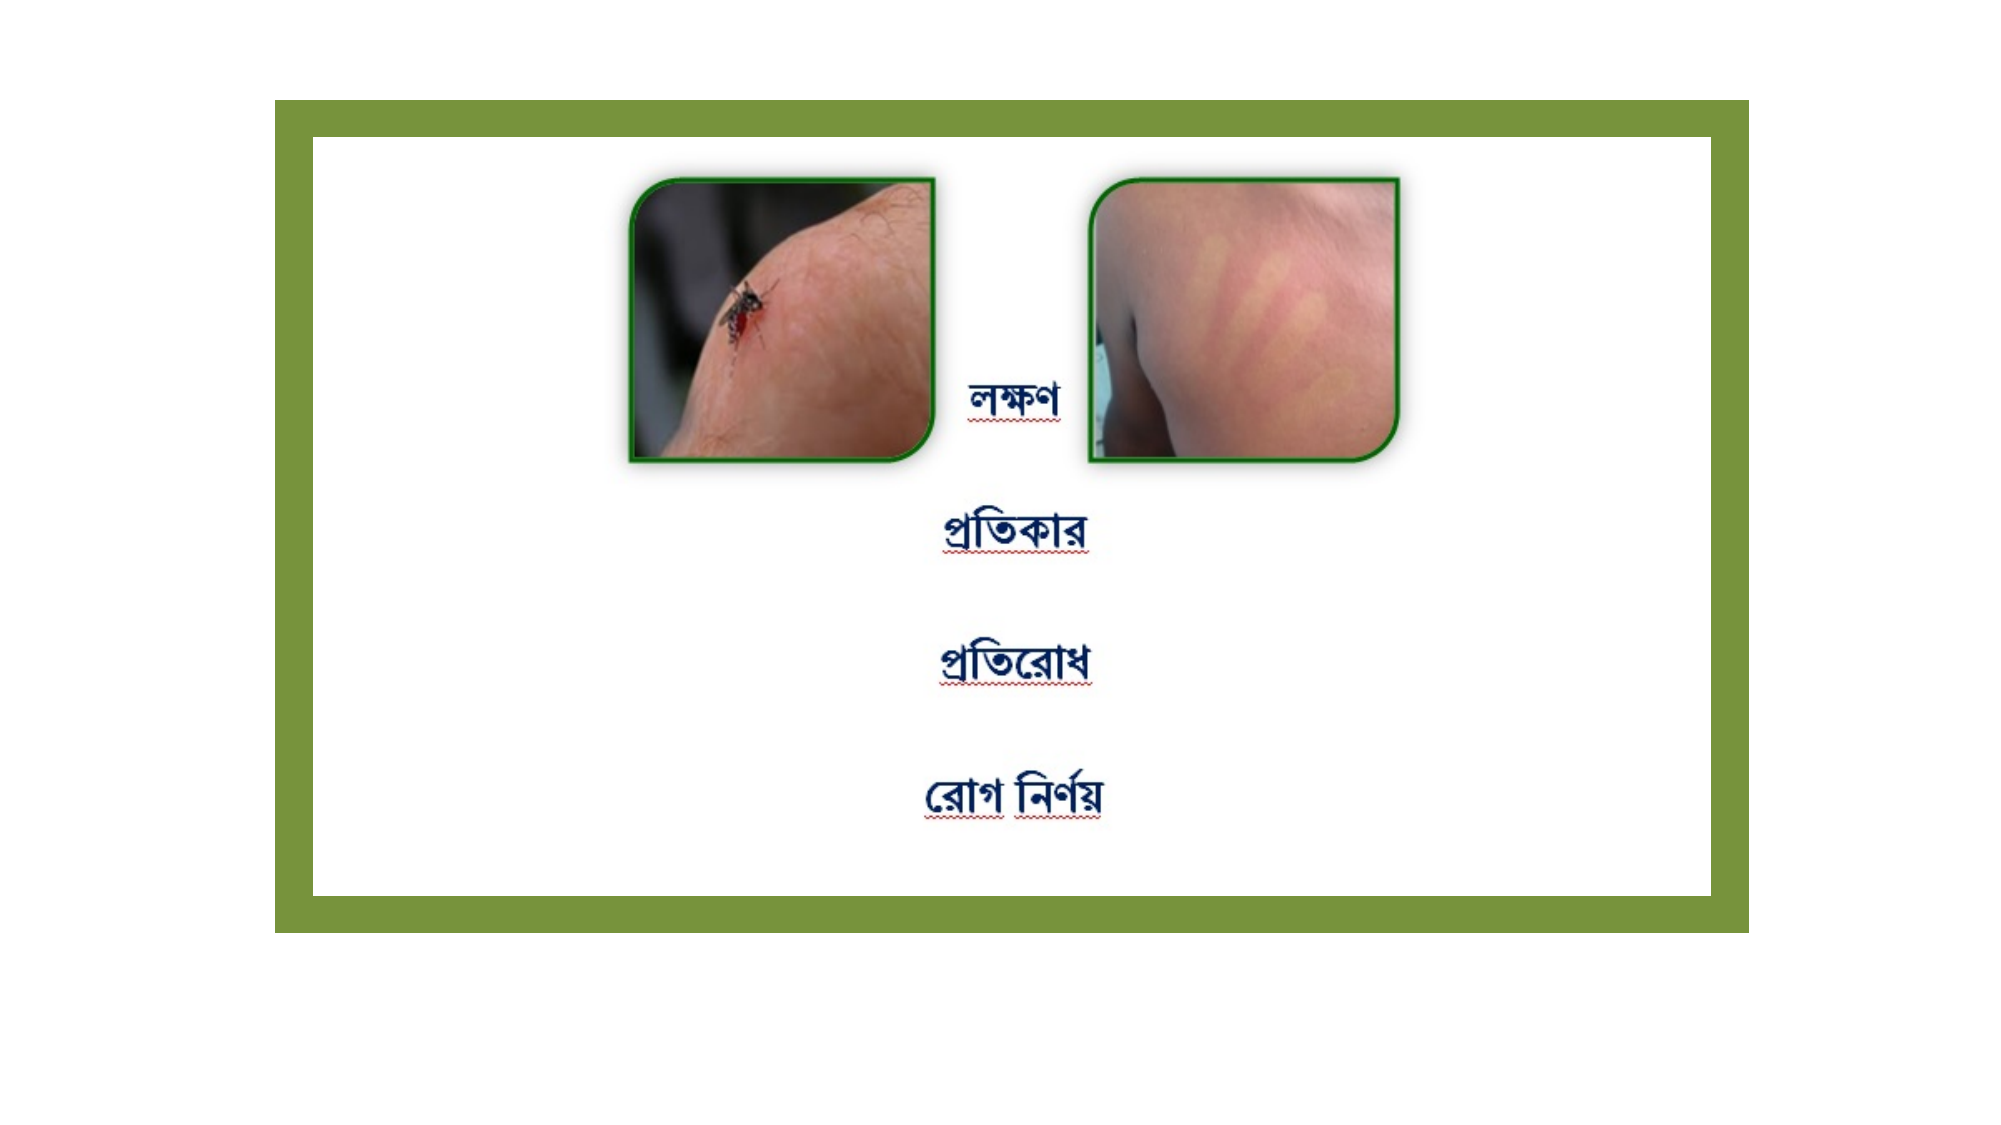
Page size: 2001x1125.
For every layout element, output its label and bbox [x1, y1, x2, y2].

picture [312, 137, 1712, 896]
